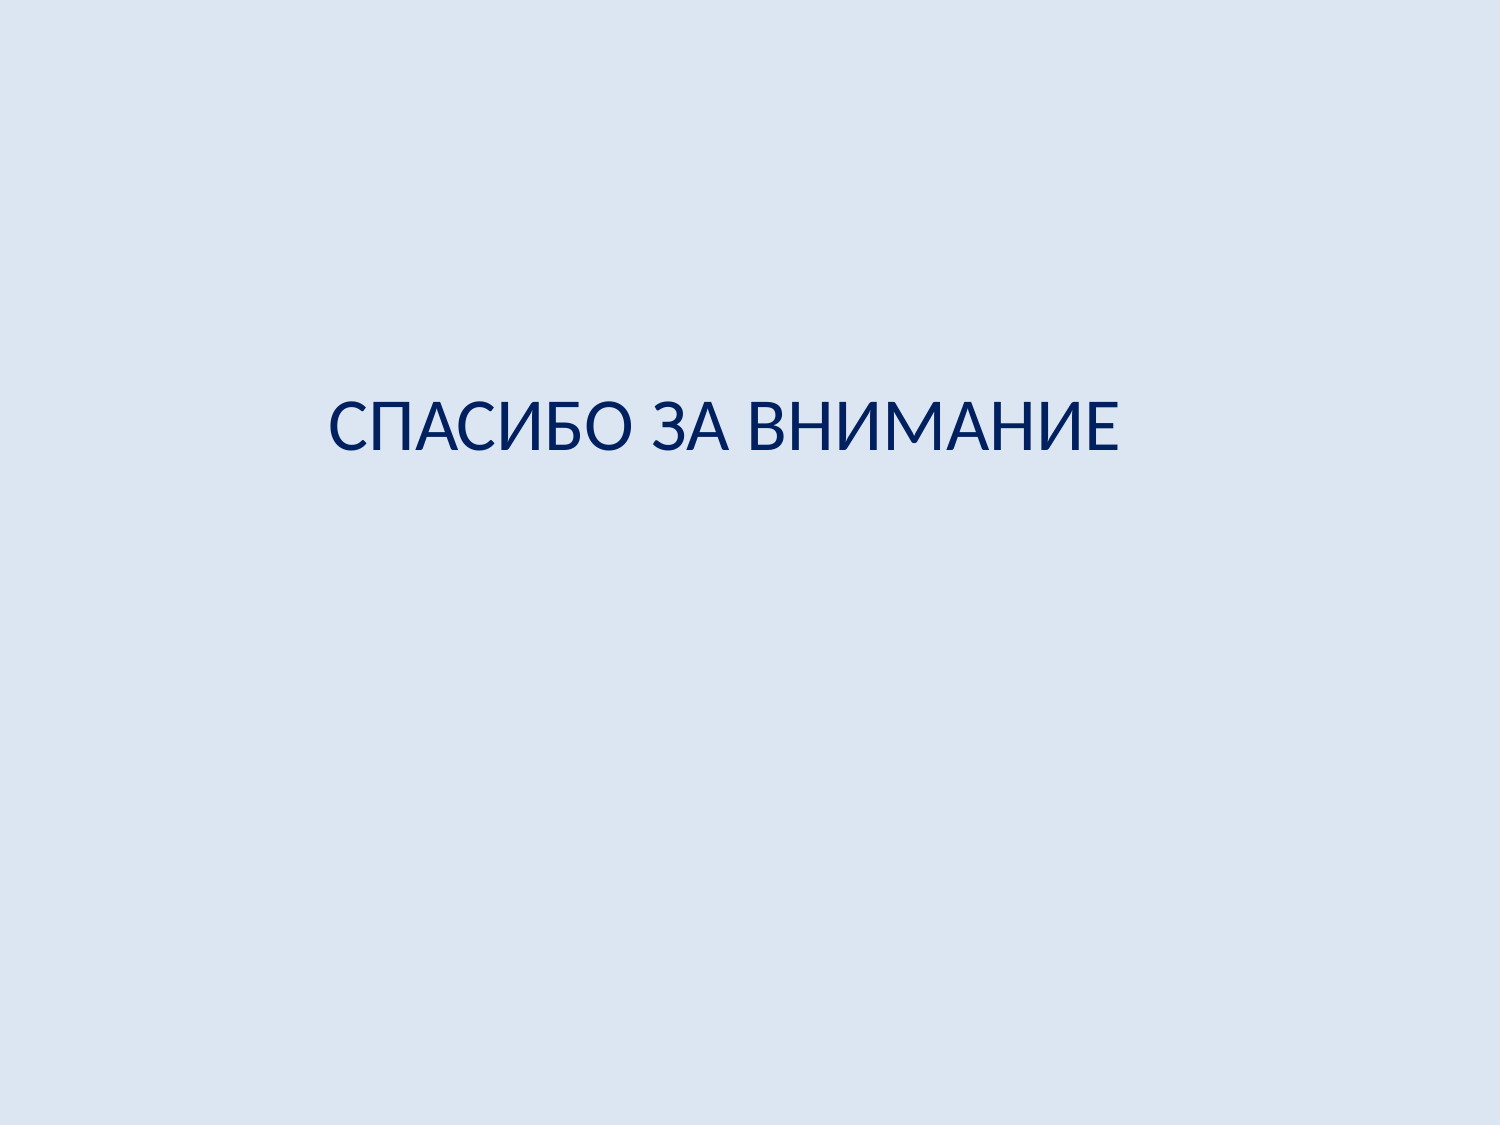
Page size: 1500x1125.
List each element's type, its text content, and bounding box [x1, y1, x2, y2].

list СПАСИБО ЗА ВНИМАНИЕ [100, 262, 1350, 1005]
